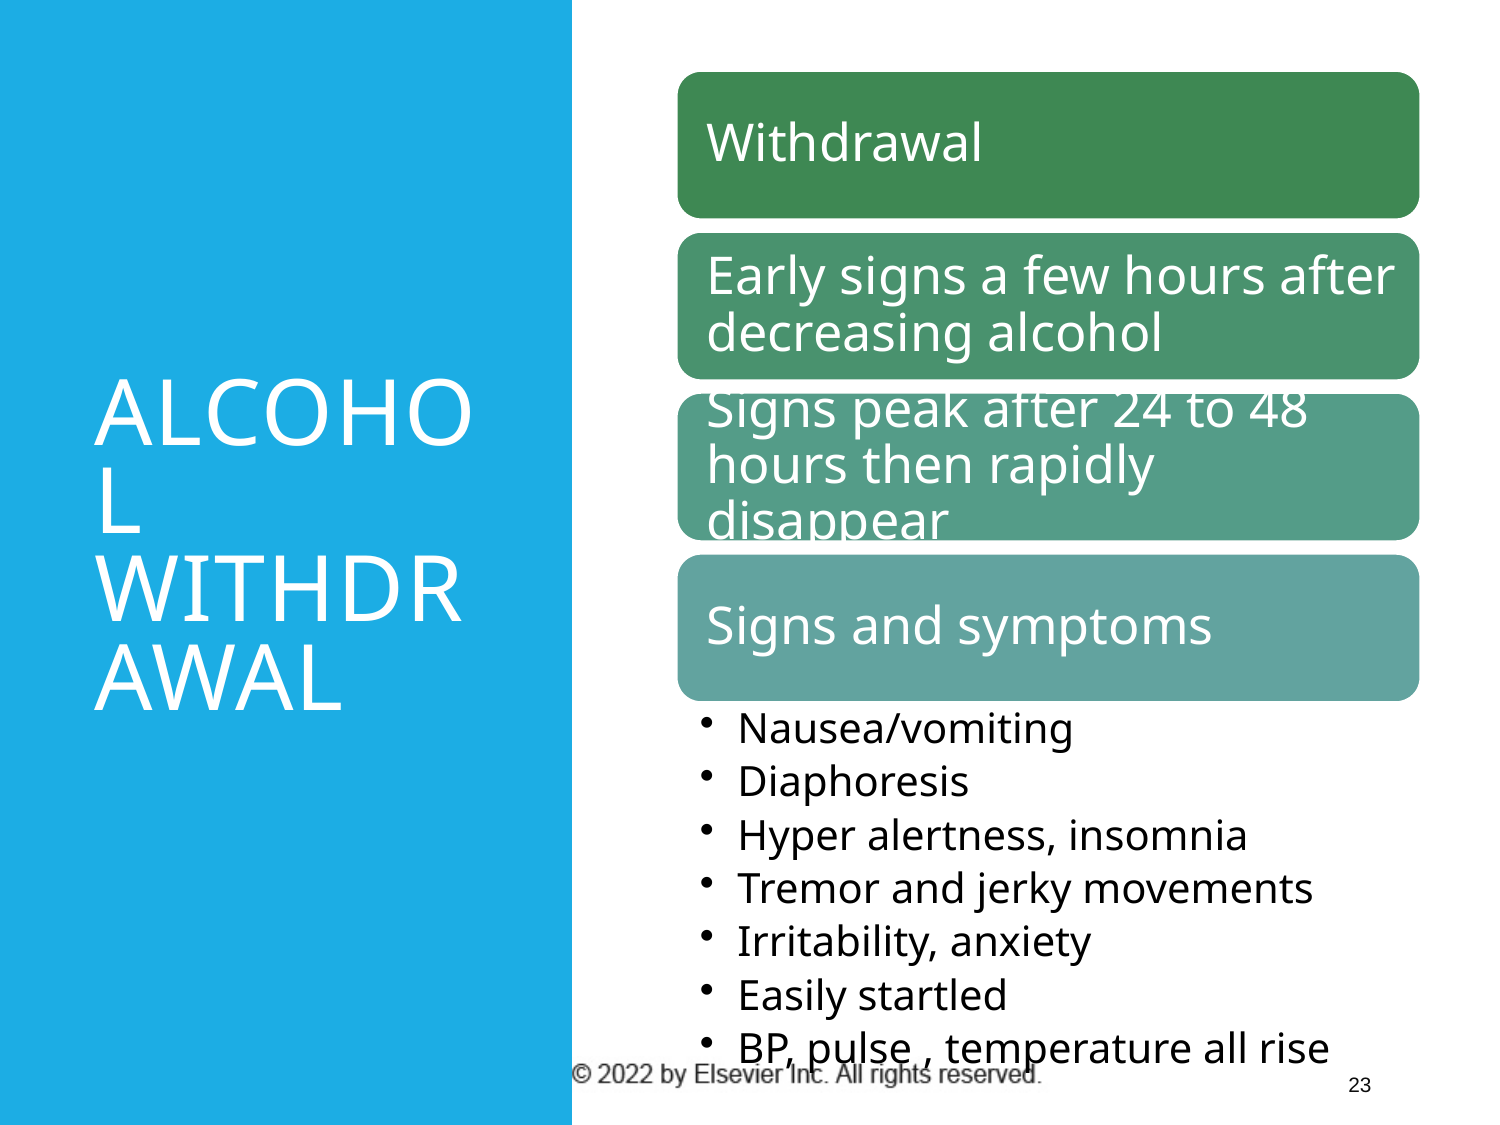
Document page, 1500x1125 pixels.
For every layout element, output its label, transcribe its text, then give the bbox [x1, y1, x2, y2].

title Alcohol Withdrawal [79, 105, 500, 1020]
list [676, 67, 1421, 1062]
slide_number 23 [1333, 1061, 1454, 1107]
text_box [0, 0, 573, 1125]
picture [573, 1056, 1051, 1093]
